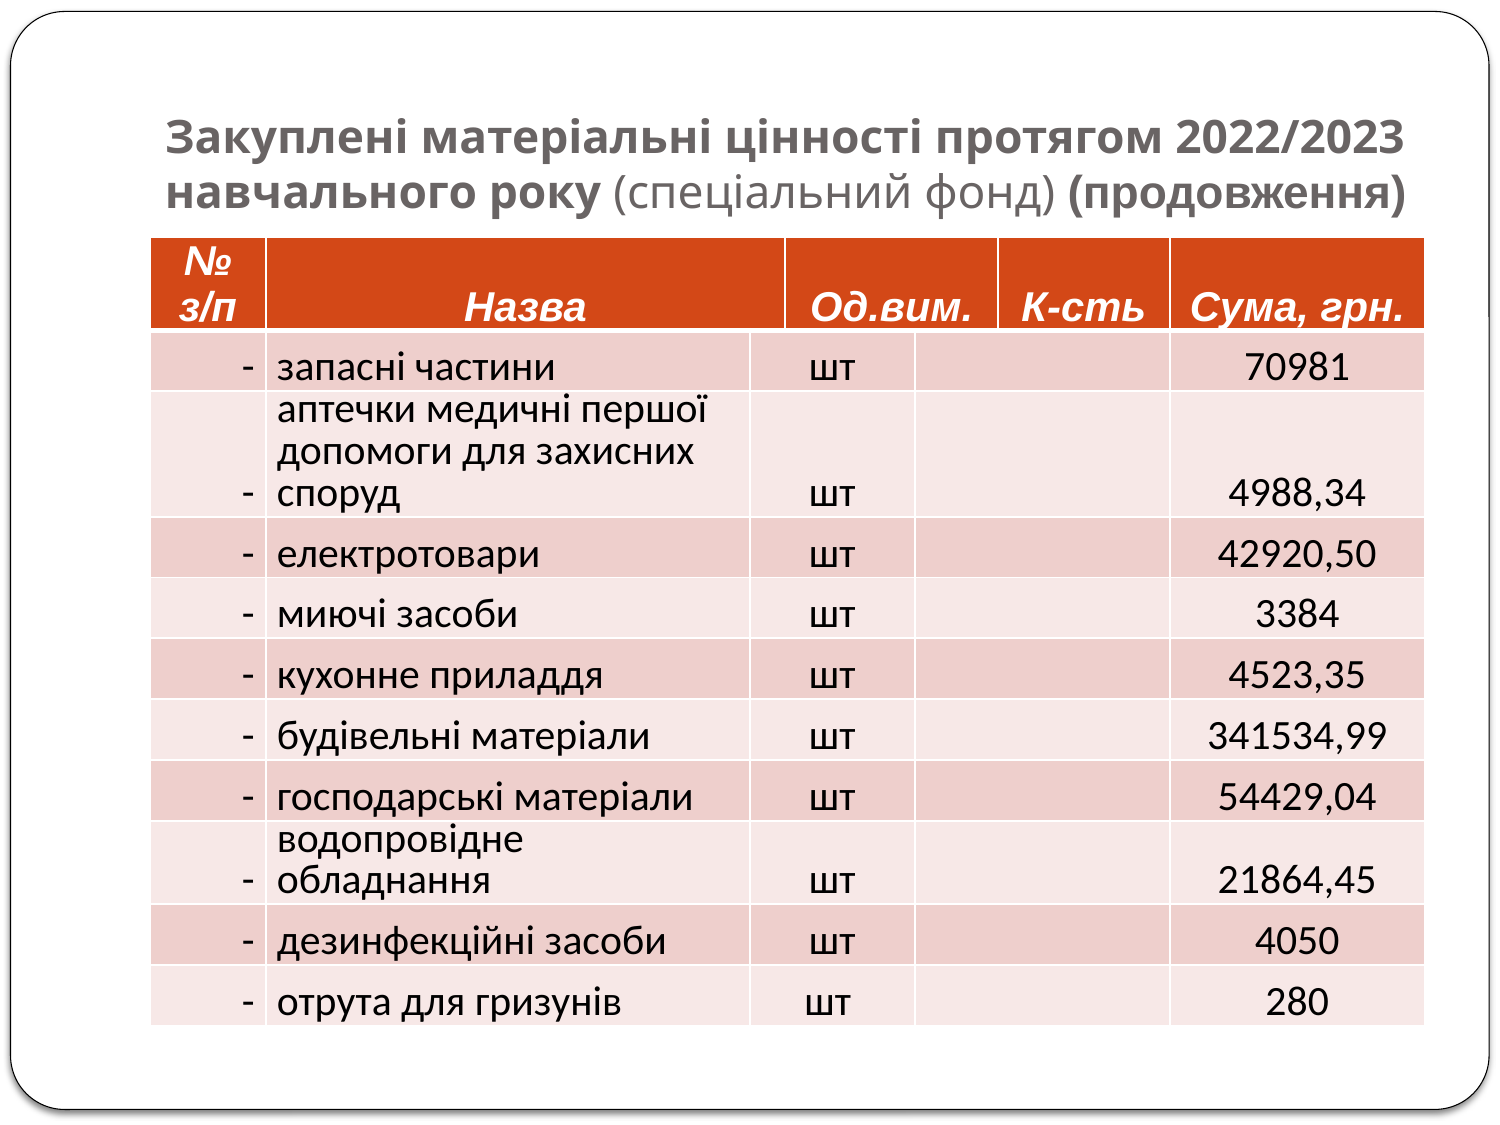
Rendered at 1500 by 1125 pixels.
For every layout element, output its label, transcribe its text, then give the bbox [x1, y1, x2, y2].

table_cell [916, 966, 1169, 1025]
table_cell - [151, 905, 265, 964]
table_cell [916, 333, 1169, 390]
table_cell - [151, 700, 265, 759]
table_cell дезинфекційні засоби [267, 905, 749, 964]
table_cell - [151, 822, 265, 903]
table_cell будівельні матеріали [267, 700, 749, 759]
table_cell - [151, 761, 265, 820]
table_cell шт [751, 333, 914, 390]
table_cell 3384 [1171, 578, 1424, 637]
table_cell водопровідне обладнання [267, 822, 749, 903]
table_header Од.вим. [786, 238, 997, 328]
table_cell господарські матеріали [267, 761, 749, 820]
table_header № з/п [151, 238, 265, 328]
table_cell 4523,35 [1171, 639, 1424, 698]
table_cell [916, 639, 1169, 698]
table_cell шт [751, 761, 914, 820]
table_cell 4050 [1171, 905, 1424, 964]
table_cell аптечки медичні першої допомоги для захисних споруд [267, 392, 749, 516]
table_cell електротовари [267, 518, 749, 577]
table_cell [916, 392, 1169, 516]
table_cell - [151, 333, 265, 390]
table_cell [916, 761, 1169, 820]
table_cell 42920,50 [1171, 518, 1424, 577]
table_cell шт [751, 578, 914, 637]
table_header К-сть [999, 238, 1169, 328]
table_cell - [151, 966, 265, 1025]
table_cell миючі засоби [267, 578, 749, 637]
table_header Сума, грн. [1171, 238, 1424, 328]
table_cell 21864,45 [1171, 822, 1424, 903]
table_cell [916, 578, 1169, 637]
table_cell шт [751, 966, 914, 1025]
table_cell [916, 822, 1169, 903]
table_header Назва [267, 238, 784, 328]
table_cell 70981 [1171, 333, 1424, 390]
table_cell [916, 700, 1169, 759]
table_cell шт [751, 905, 914, 964]
table_cell - [151, 578, 265, 637]
table_cell запасні частини [267, 333, 749, 390]
title Закуплені матеріальні цінності протягом 2022/2023 навчального року (спеціальний фонд) (продовження) [150, 45, 1425, 233]
table_cell [916, 518, 1169, 577]
table_cell 341534,99 [1171, 700, 1424, 759]
table_cell 280 [1171, 966, 1424, 1025]
table_cell шт [751, 392, 914, 516]
table_cell - [151, 639, 265, 698]
table_cell шт [751, 639, 914, 698]
table_cell отрута для гризунів [267, 966, 749, 1025]
table_cell 4988,34 [1171, 392, 1424, 516]
table_cell шт [751, 518, 914, 577]
table_cell шт [751, 700, 914, 759]
table_cell [916, 905, 1169, 964]
table_cell - [151, 392, 265, 516]
table_cell кухонне приладдя [267, 639, 749, 698]
table_cell - [151, 518, 265, 577]
table_cell шт [751, 822, 914, 903]
table_cell 54429,04 [1171, 761, 1424, 820]
